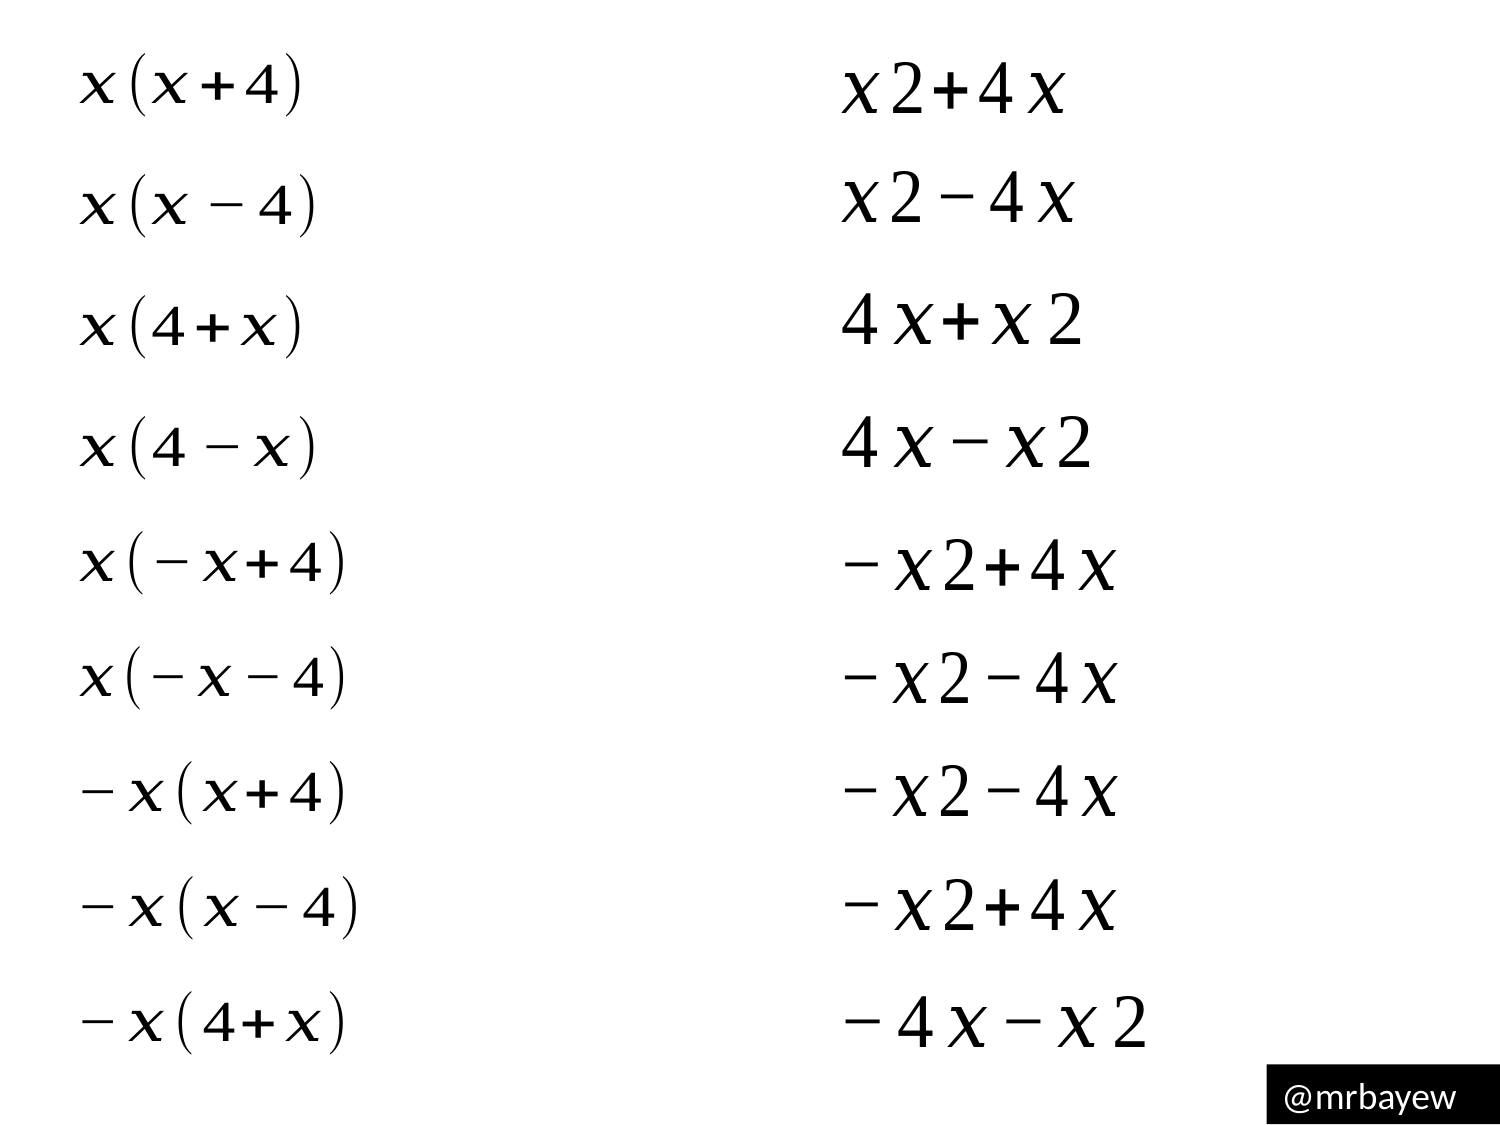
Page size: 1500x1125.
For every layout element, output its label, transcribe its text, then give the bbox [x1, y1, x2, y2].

text_box @mrbayew [1266, 1064, 1500, 1125]
